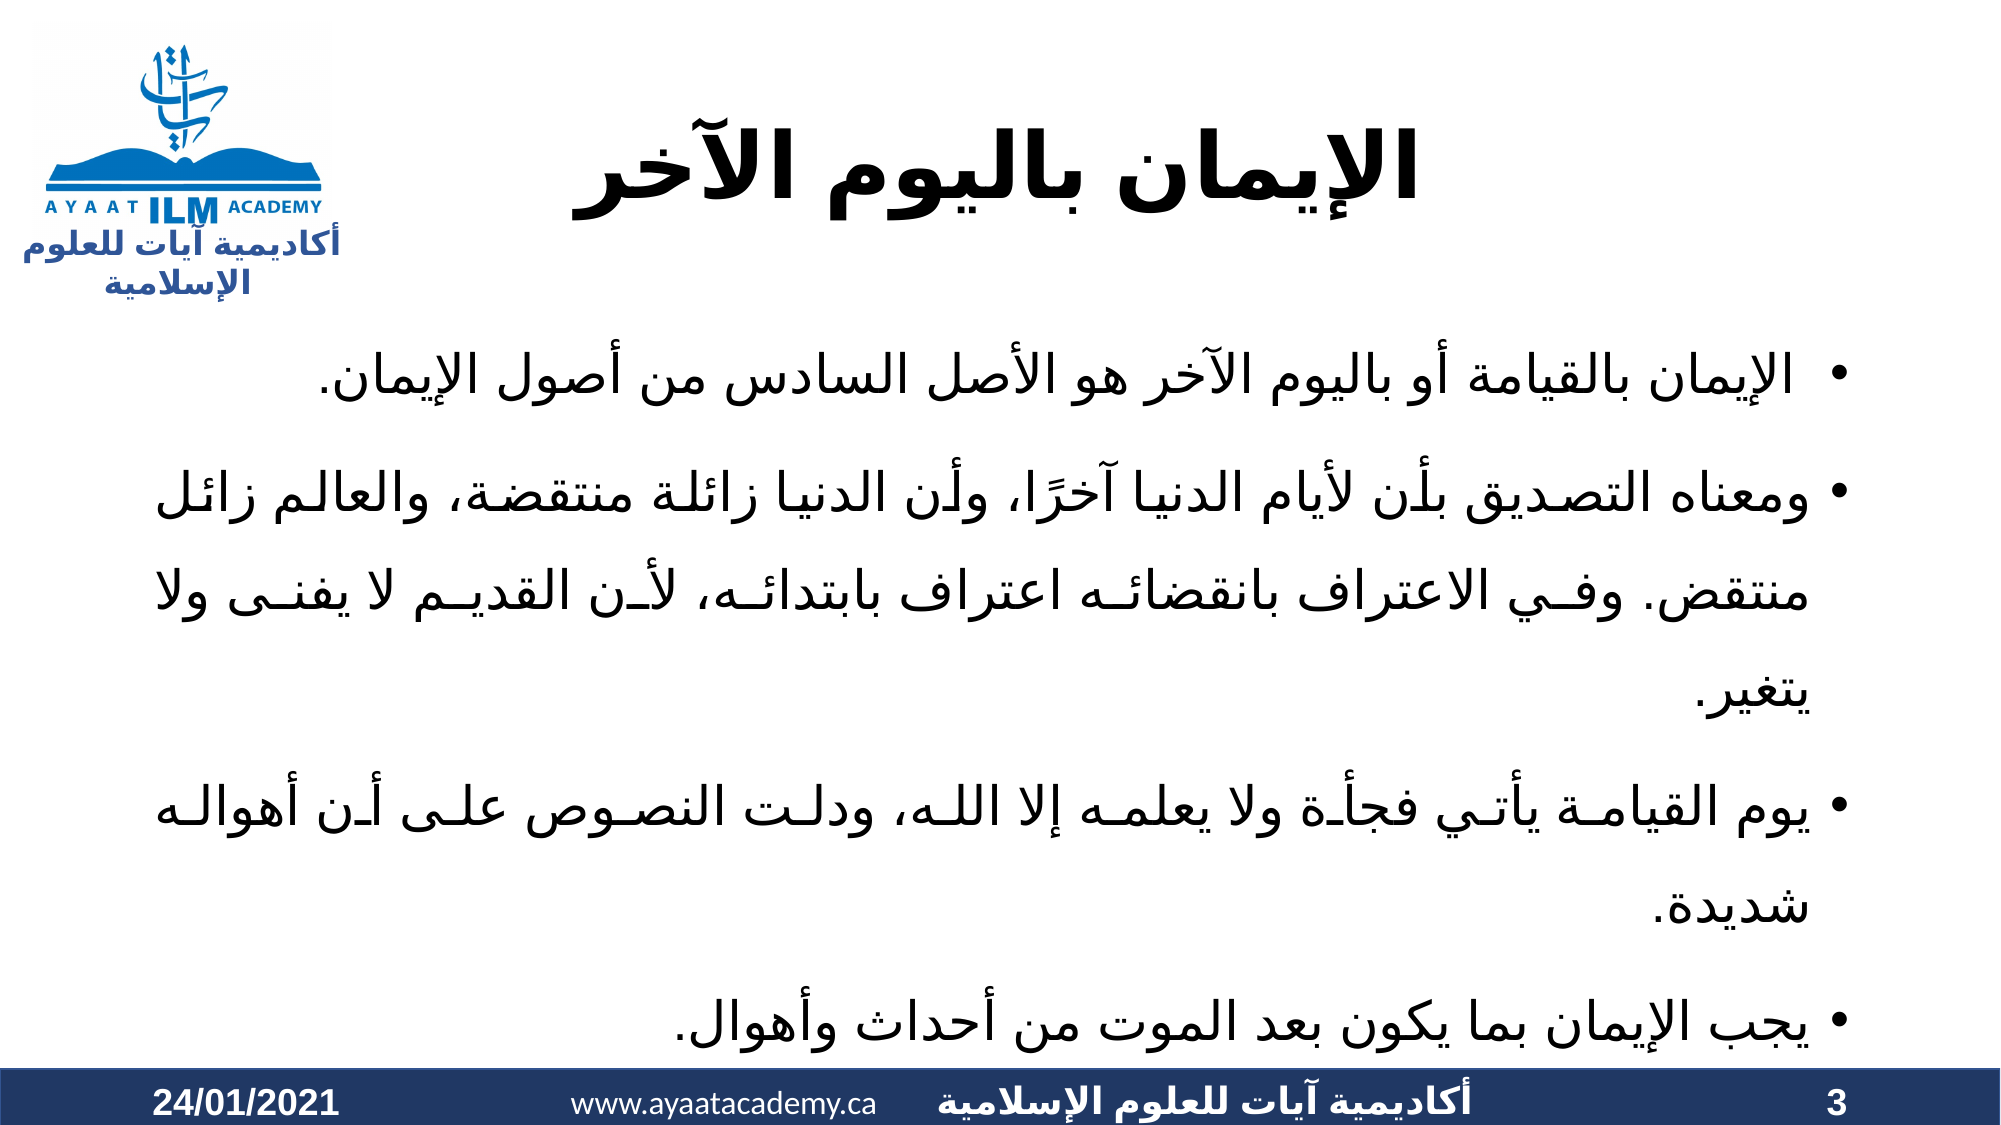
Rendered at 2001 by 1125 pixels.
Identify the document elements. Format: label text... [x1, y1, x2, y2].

title الإيمان باليوم الآخر [137, 59, 1863, 278]
list الإيمان بالقيامة أو باليوم الآخر هو الأصل السادس من أصول الإيمان. ومعناه التصديق بأن لأيام الدنيا آخرًا، وأن الدنيا زائلة منتقضة، والعالم زائل منتقض. وفي الاعتراف بانقضائه اعتراف بابتدائه، لأن القديم لا يفنى ولا يتغير. يوم القيامة يأتي فجأة ولا يعلمه إلا الله، ودلت النصوص على أن أهواله شديدة. يجب الإيمان بما يكون بعد الموت من أحداث وأهوال. [139, 299, 1865, 1014]
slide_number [137, 1070, 588, 1125]
slide_number 3 [1412, 1070, 1863, 1125]
picture [32, 21, 332, 241]
